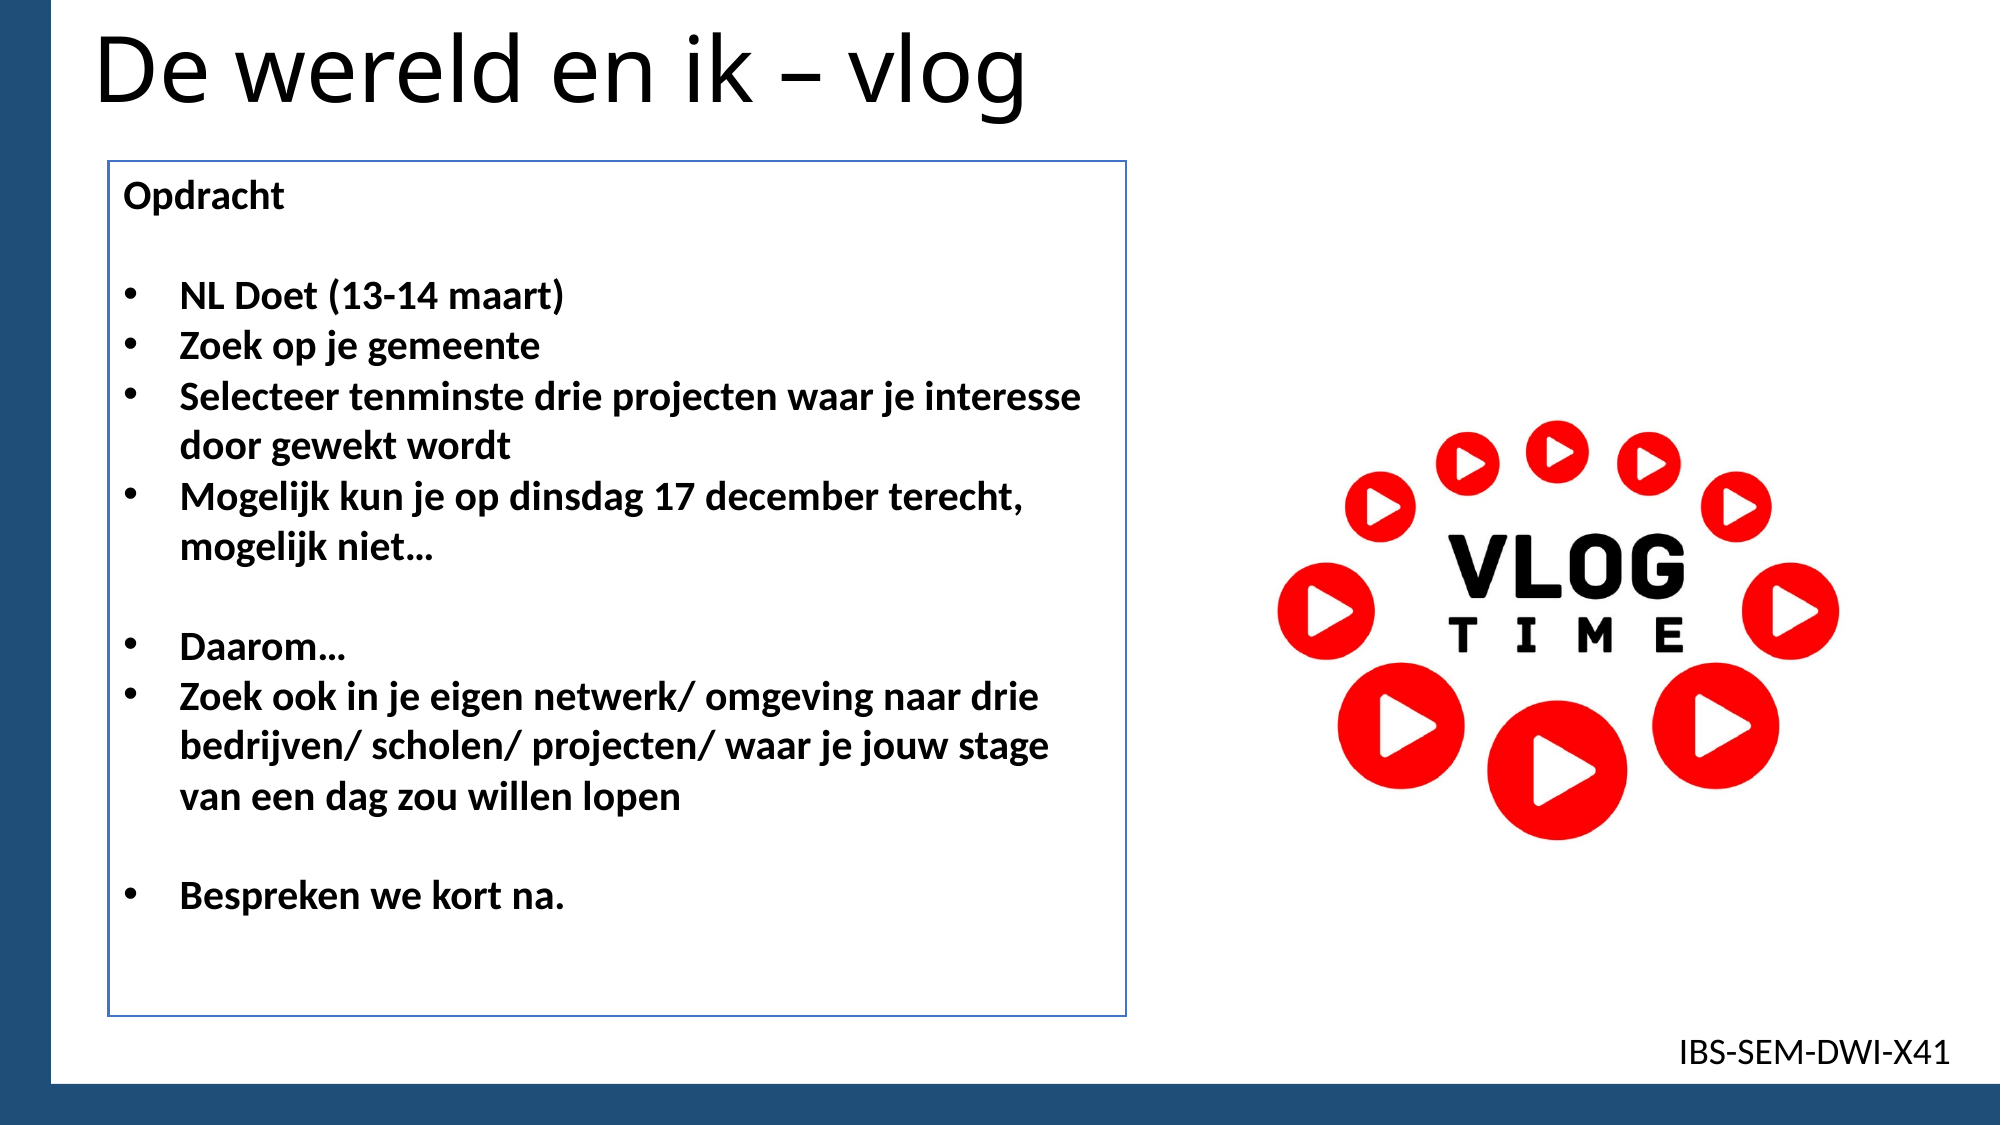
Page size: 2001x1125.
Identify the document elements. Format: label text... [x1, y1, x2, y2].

text_box [0, 0, 52, 1125]
text_box IBS-SEM-DWI-X41 [1664, 1019, 1966, 1080]
title De wereld en ik – vlog [77, 10, 1803, 136]
text_box [50, 1083, 2000, 1125]
picture [1246, 318, 1870, 901]
text_box Opdracht NL Doet (13-14 maart) Zoek op je gemeente Selecteer tenminste drie projecten waar je interesse door gewekt wordt Mogelijk kun je op dinsdag 17 december terecht, mogelijk niet… Daarom… Zoek ook in je eigen netwerk/ omgeving naar drie bedrijven/ scholen/ projecten/ waar je jouw stage van een dag zou willen lopen Bespreken we kort na. [107, 160, 1127, 1017]
